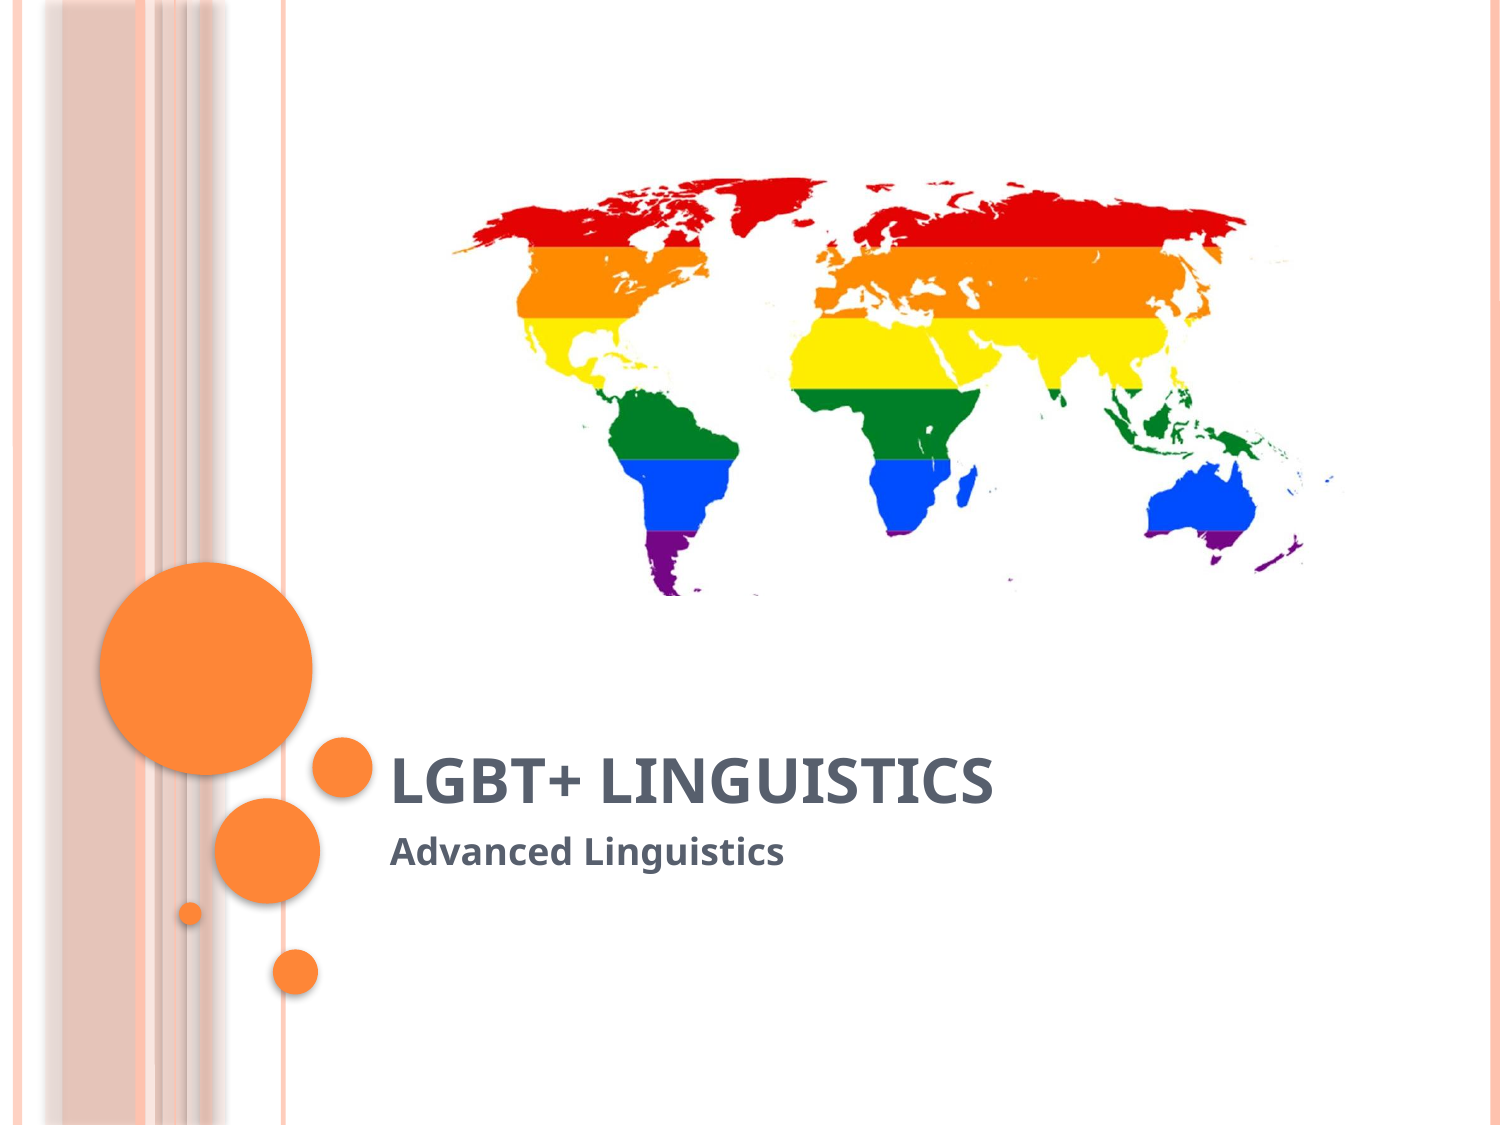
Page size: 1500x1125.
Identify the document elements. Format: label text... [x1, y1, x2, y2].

subtitle Advanced Linguistics [375, 820, 1388, 1046]
title LGBT+ Linguistics [375, 512, 1388, 820]
picture [430, 148, 1397, 597]
